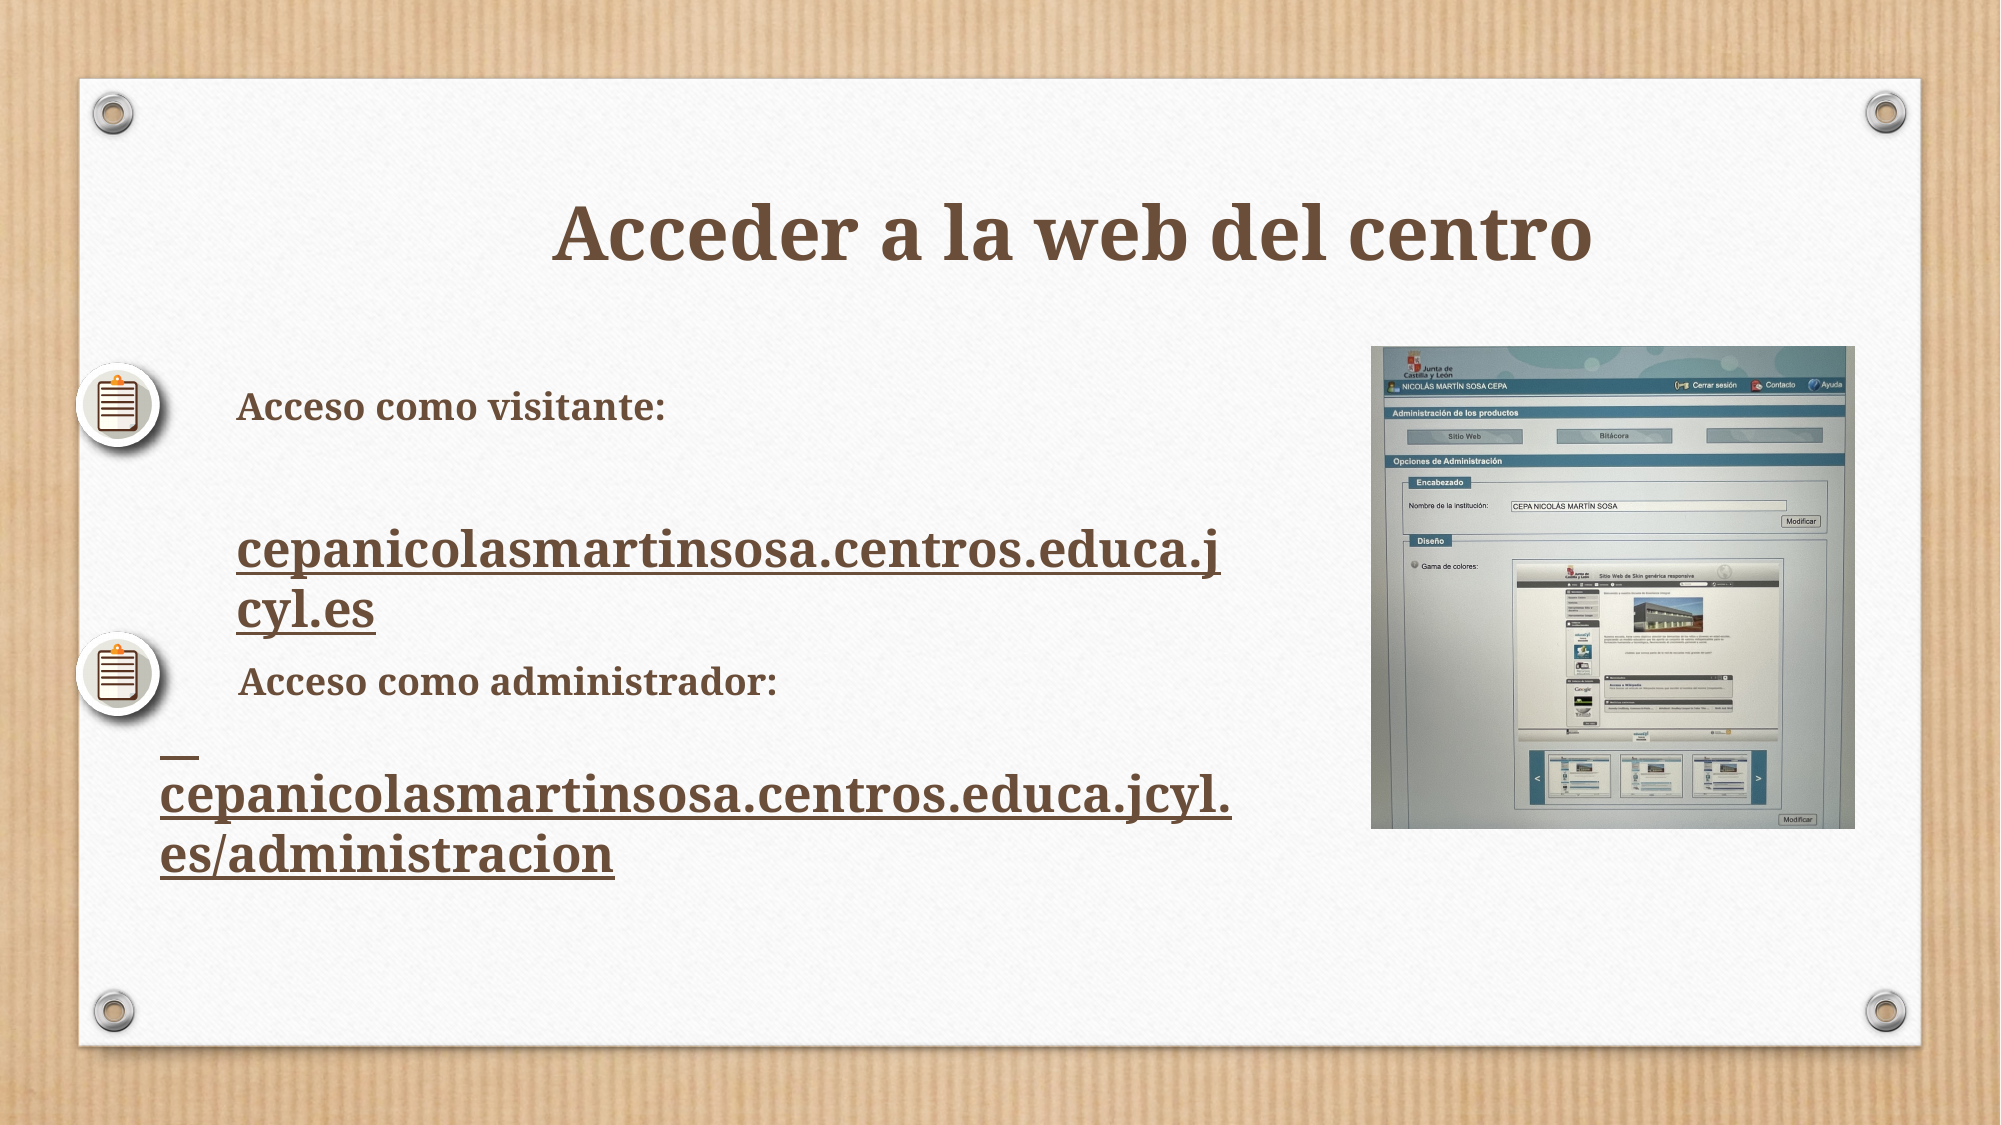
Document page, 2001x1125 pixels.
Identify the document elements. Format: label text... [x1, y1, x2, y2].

text_box Acceder a la web del centro [514, 177, 1635, 283]
text_box Acceso como administrador: cepanicolasmartinsosa.centros.educa.jcyl.es/administracion [145, 650, 1266, 890]
picture [0, 0, 2001, 1125]
text_box Acceso como visitante: cepanicolasmartinsosa.centros.educa.jcyl.es [221, 375, 1241, 646]
